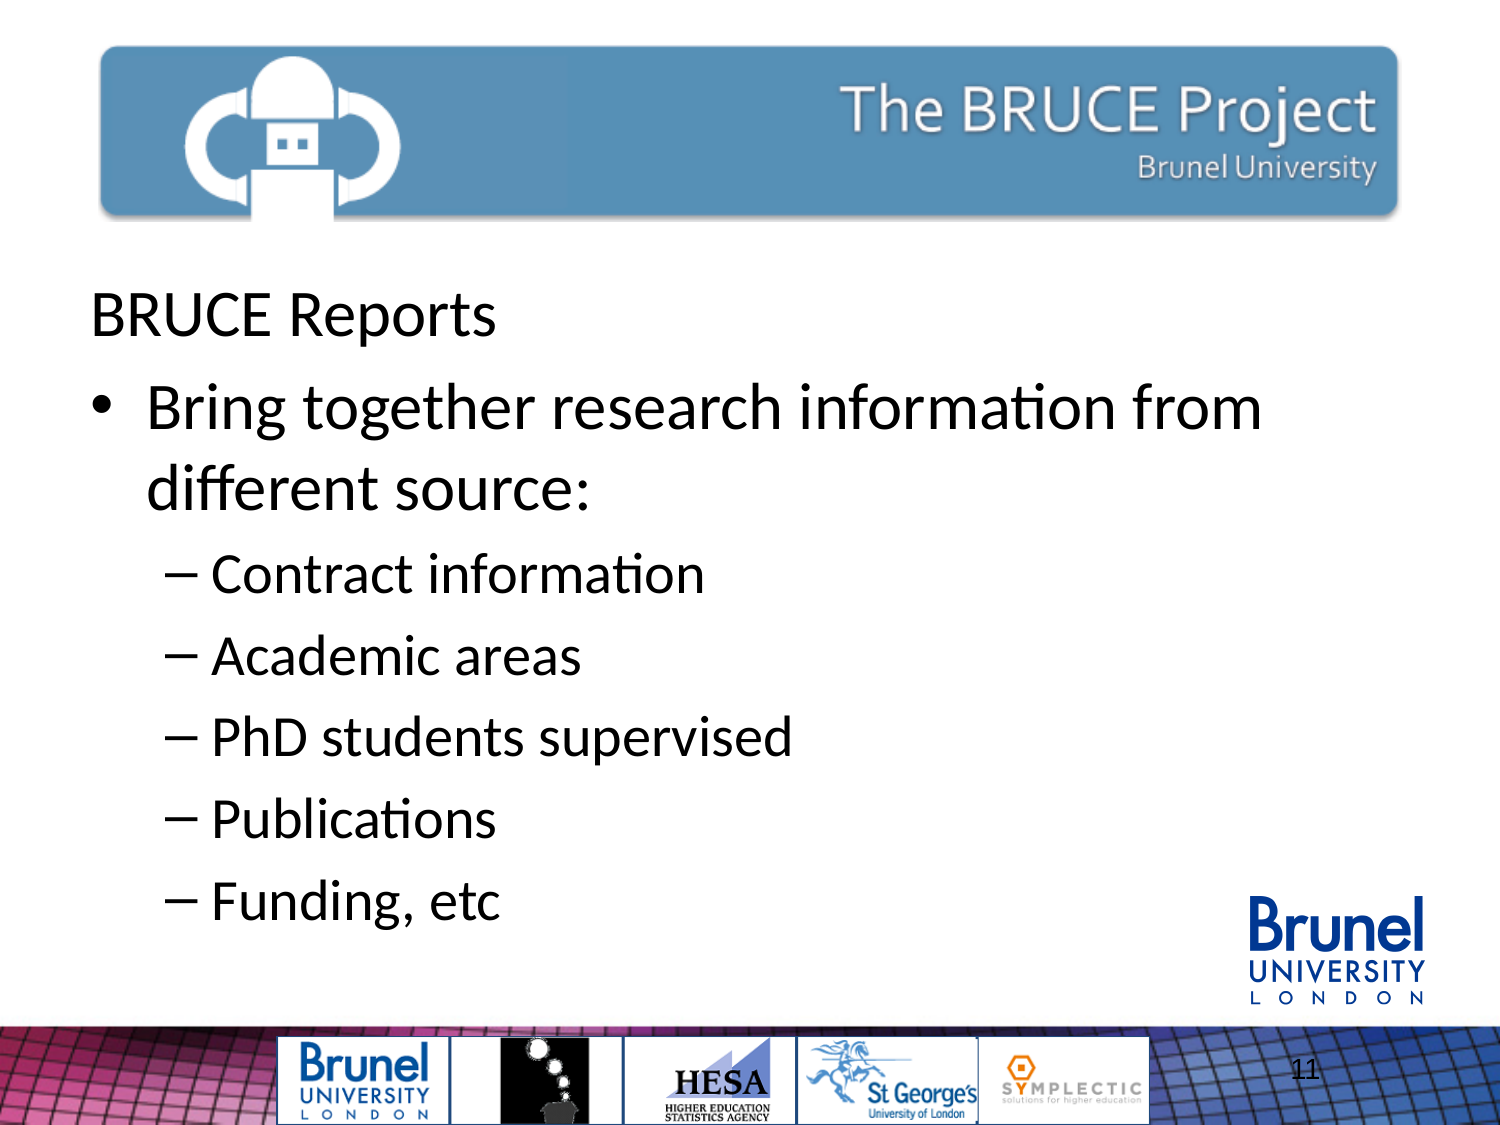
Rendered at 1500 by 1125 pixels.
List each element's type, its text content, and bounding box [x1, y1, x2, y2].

picture [0, 0, 1500, 1125]
slide_number [75, 1042, 255, 1103]
slide_number 11 [1275, 1042, 1425, 1103]
footer [512, 1042, 988, 1103]
list BRUCE Reports Bring together research information from different source: Contract information Academic areas PhD students supervised Publications Funding, etc [74, 262, 1426, 1006]
